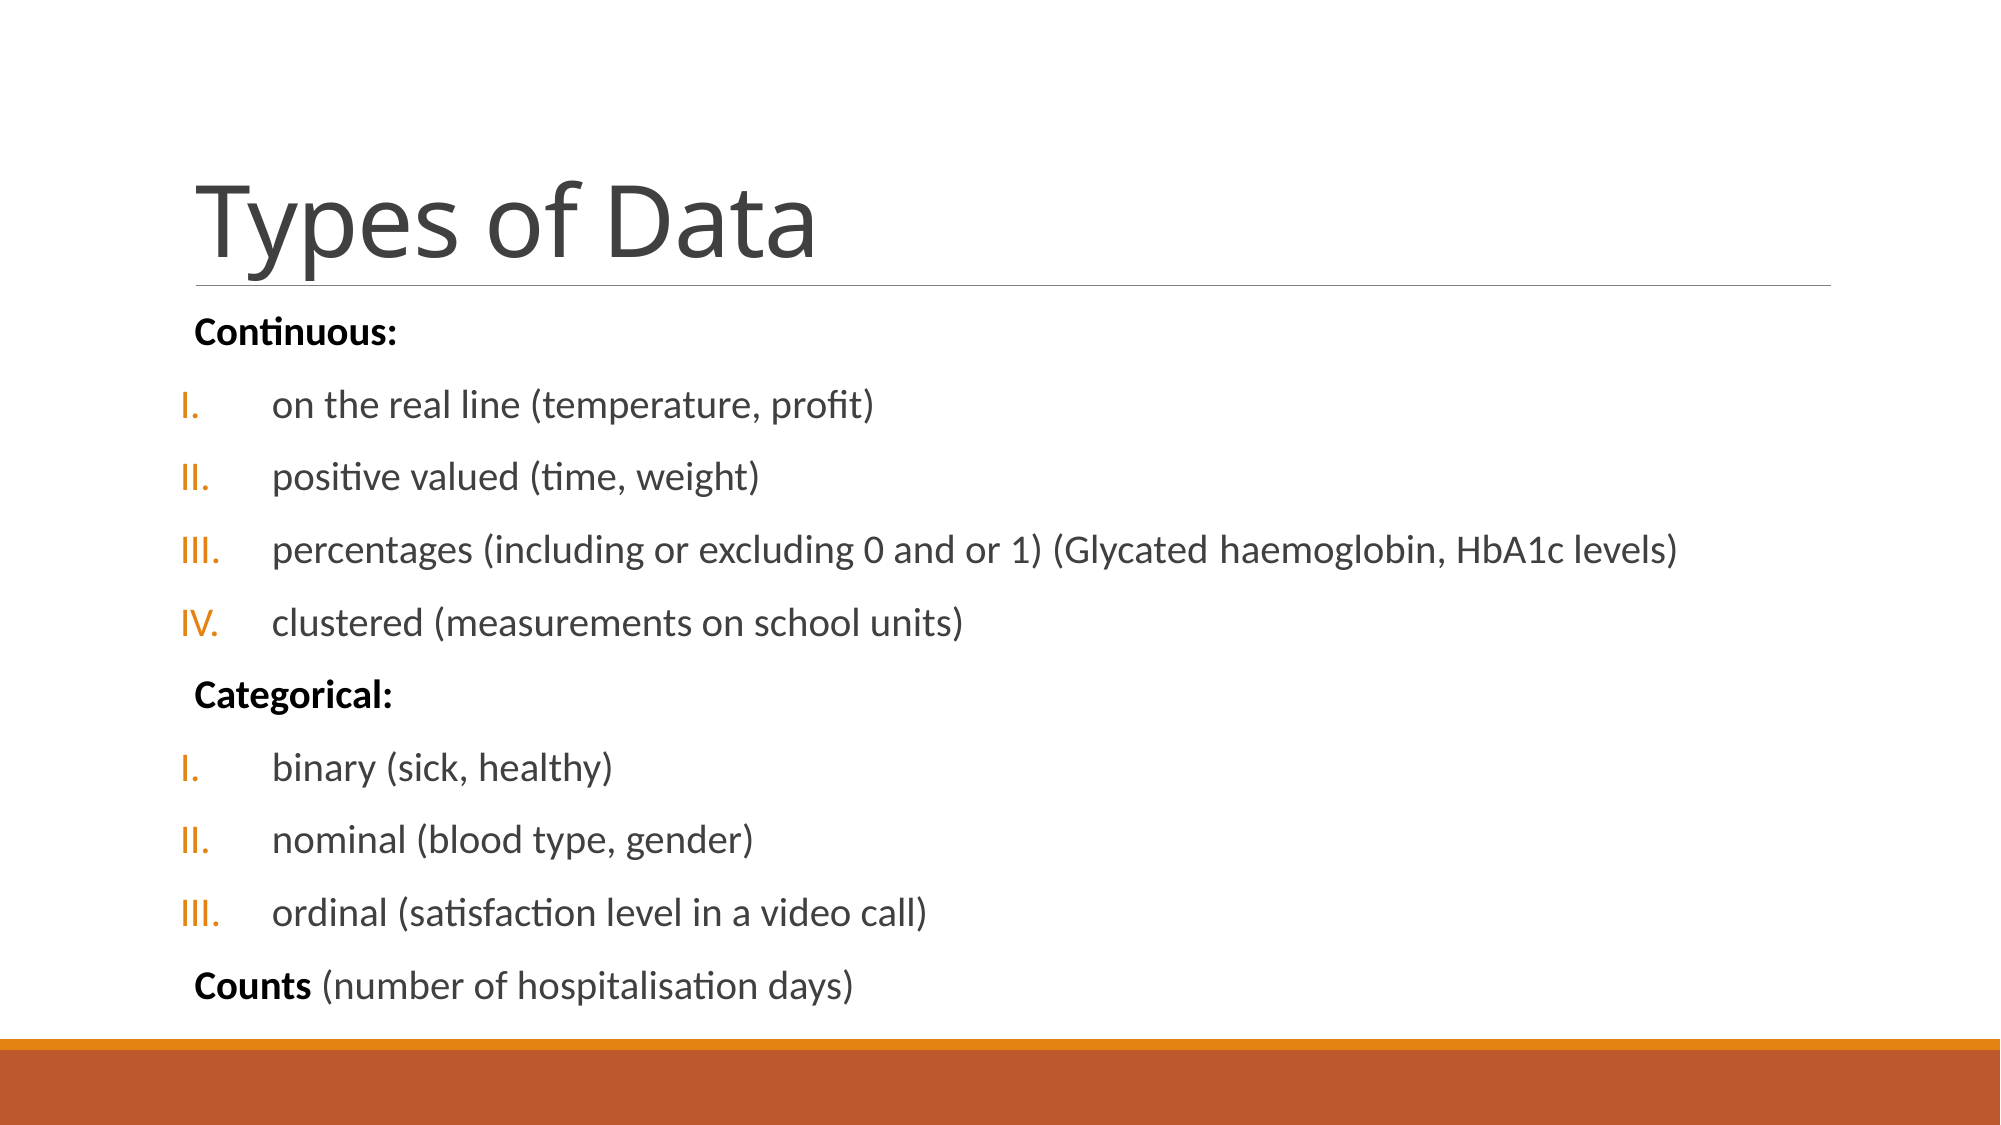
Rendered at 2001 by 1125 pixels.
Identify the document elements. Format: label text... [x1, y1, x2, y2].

list Continuous: on the real line (temperature, profit) positive valued (time, weight) percentages (including or excluding 0 and or 1) (Glycated haemoglobin, HbA1c levels) clustered (measurements on school units) Categorical: binary (sick, healthy) nominal (blood type, gender) ordinal (satisfaction level in a video call) Counts (number of hospitalisation days) [180, 302, 1830, 1021]
title Types of Data [180, 47, 1830, 285]
